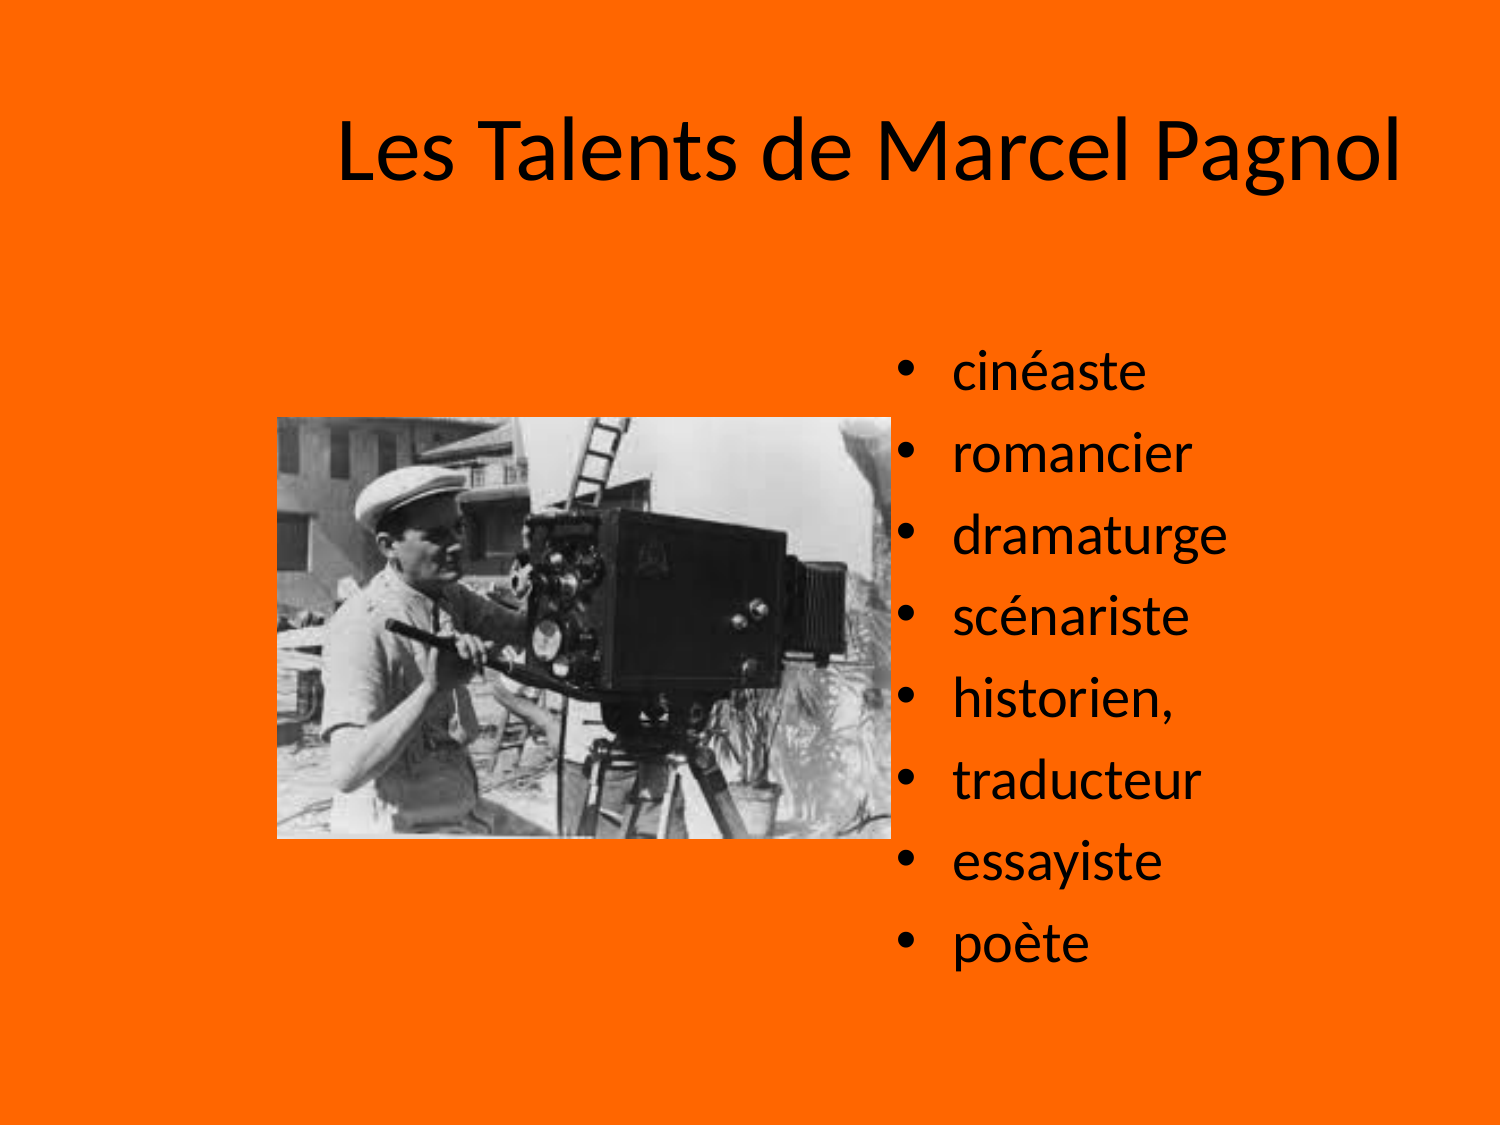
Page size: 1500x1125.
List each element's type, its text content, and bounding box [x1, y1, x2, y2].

list cinéaste romancier dramaturge scénariste historien, traducteur essayiste poète [880, 324, 1494, 1000]
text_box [277, 290, 891, 967]
title Les Talents de Marcel Pagnol [250, 50, 1492, 238]
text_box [140, 253, 1360, 872]
